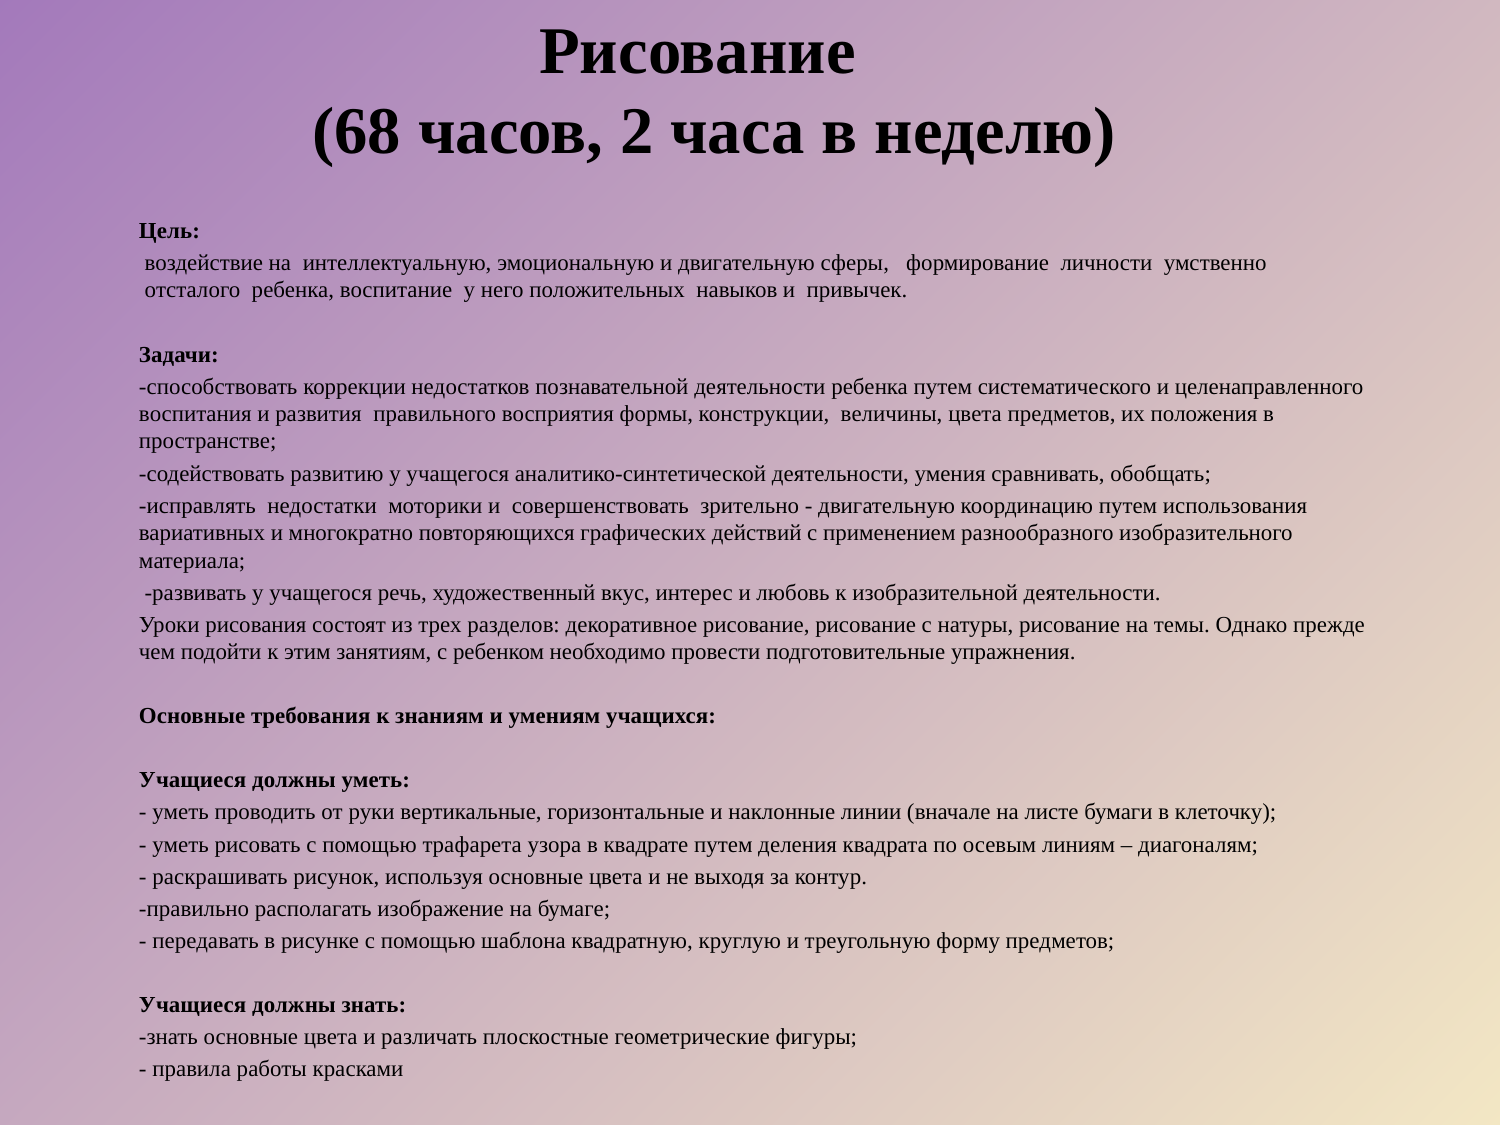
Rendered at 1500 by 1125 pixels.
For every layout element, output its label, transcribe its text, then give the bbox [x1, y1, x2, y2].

list Цель: воздействие на интеллектуальную, эмоциональную и двигательную сферы, формирование личности умственно отсталого ребенка, воспитание у него положительных навыков и привычек. Задачи: -способствовать коррекции недостатков познавательной деятельности ребенка путем систематического и целенаправленного воспитания и развития правильного восприятия формы, конструкции, величины, цвета предметов, их положения в пространстве; -содействовать развитию у учащегося аналитико-синтетической деятельности, умения сравнивать, обобщать; -исправлять недостатки моторики и совершенствовать зрительно - двигательную координацию путем использования вариативных и многократно повторяющихся графических действий с применением разнообразного изобразительного материала; -развивать у учащегося речь, художественный вкус, интерес и любовь к изобразительной деятельности. Уроки рисования состоят из трех разделов: декоративное рисование, рисование с натуры, рисование на темы. Однако прежде чем подойти к этим занятиям, с ребенком необходимо провести подготовительные упражнения. Основные требования к знаниям и умениям учащихся: Учащиеся должны уметь: - уметь проводить от руки вертикальные, горизонтальные и наклонные линии (вначале на листе бумаги в клеточку); - уметь рисовать с помощью трафарета узора в квадрате путем деления квадрата по осевым линиям – диагоналям; - раскрашивать рисунок, используя основные цвета и не выходя за контур. -правильно располагать изображение на бумаге; - передавать в рисунке с помощью шаблона квадратную, круглую и треугольную форму предметов; Учащиеся должны знать: -знать основные цвета и различать плоскостные геометрические фигуры; - правила работы красками [112, 208, 1388, 455]
text_box Рисование (68 часов, 2 часа в неделю) [280, 0, 1132, 175]
